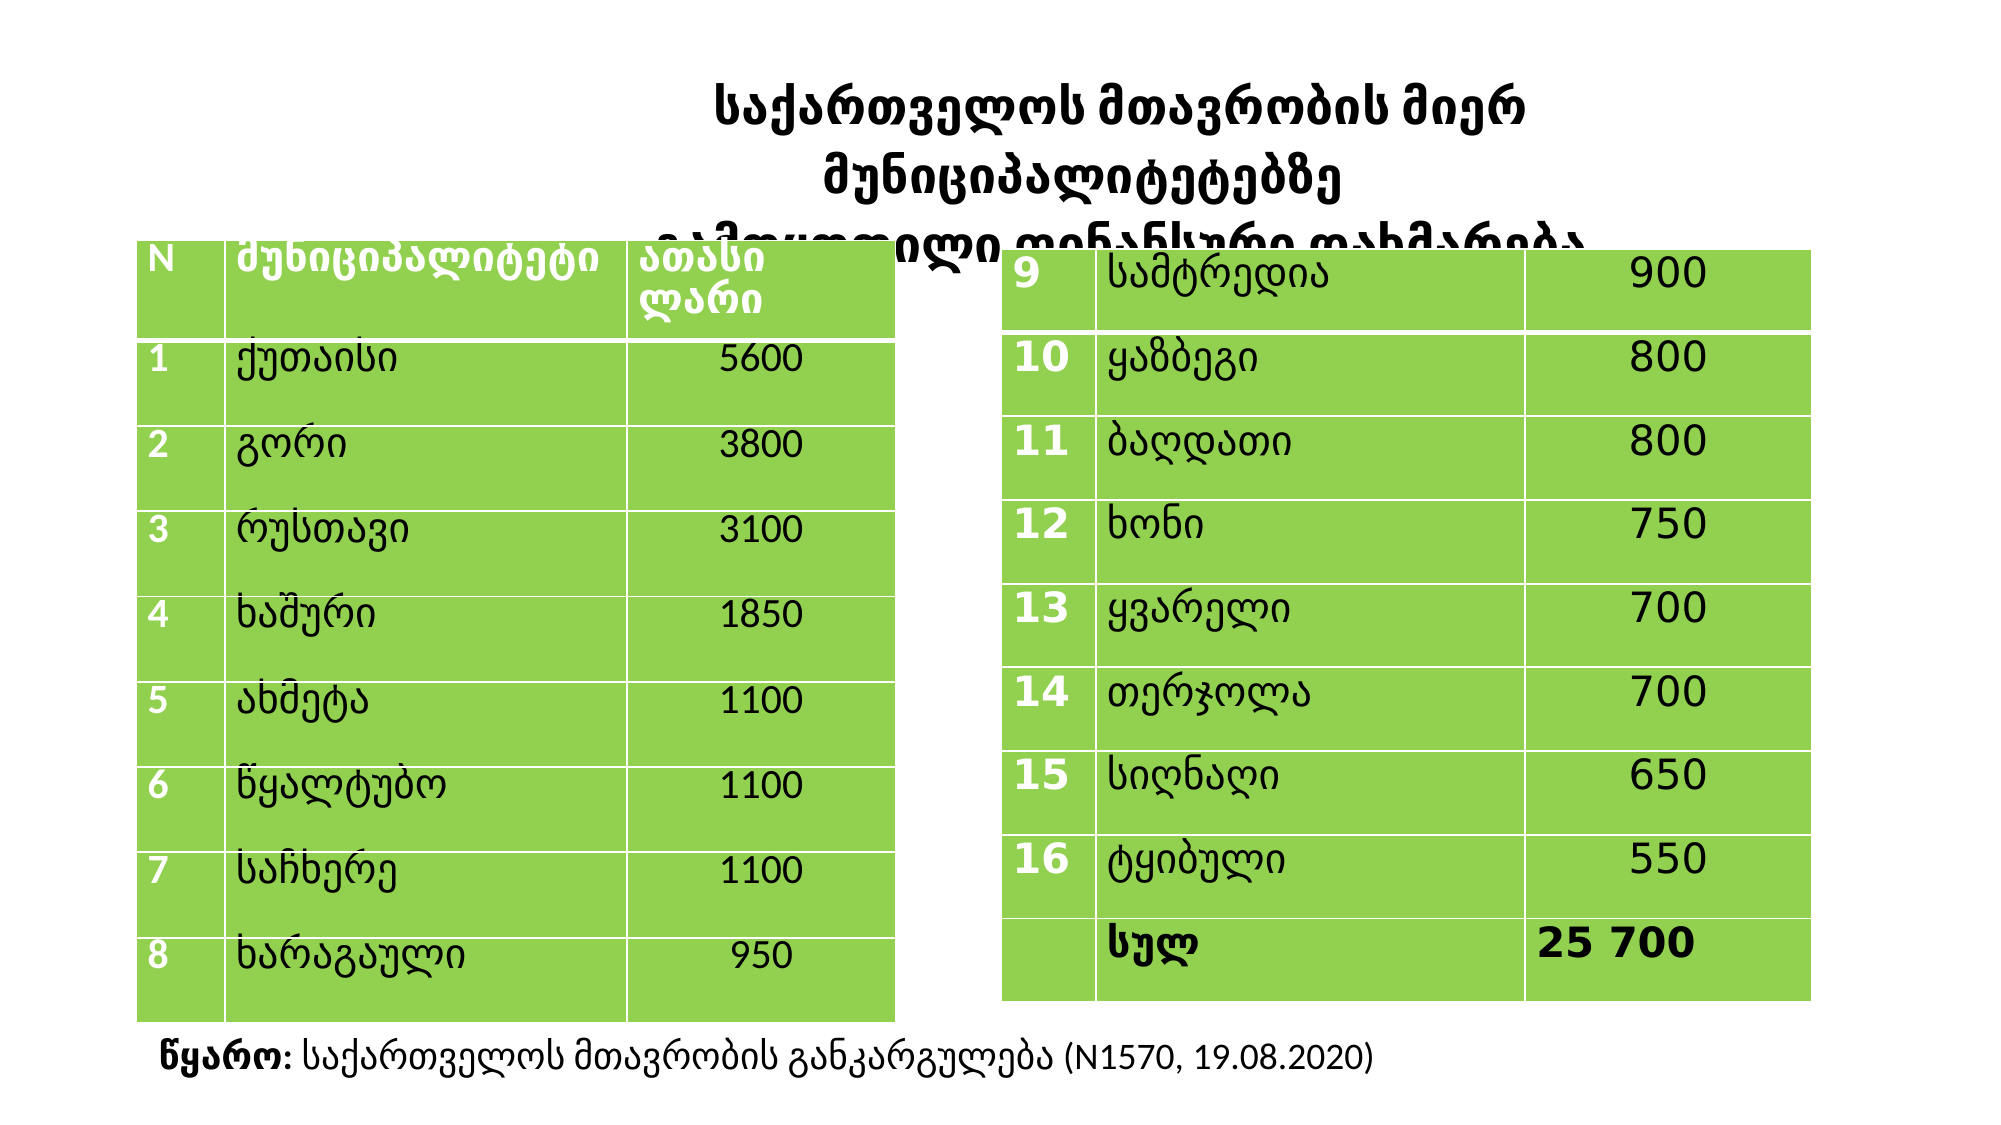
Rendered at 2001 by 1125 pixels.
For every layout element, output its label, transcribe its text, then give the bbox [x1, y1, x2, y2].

table_cell 25 700 [1526, 919, 1811, 1001]
table_cell 10 [1002, 335, 1095, 415]
table_cell 14 [1002, 668, 1095, 750]
text_box საქართველოს მთავრობის მიერ მუნიციპალიტეტებზე გამოყოფილი ფინანსური დახმარება [387, 57, 1780, 280]
table_header N [137, 241, 224, 338]
table_cell [1002, 919, 1095, 1001]
table_cell სიღნაღი [1097, 752, 1524, 834]
table_cell 750 [1526, 501, 1811, 583]
table_cell 7 [137, 853, 224, 937]
table_cell 5 [137, 683, 224, 766]
table_cell 3800 [628, 427, 895, 510]
table_cell წყალტუბო [226, 768, 626, 851]
table_header მუნიციპალიტეტი [226, 241, 626, 338]
table_cell 1100 [628, 768, 895, 851]
table_header 9 [1002, 250, 1095, 330]
table_cell 700 [1526, 668, 1811, 750]
table_cell 800 [1526, 335, 1811, 415]
table_cell 550 [1526, 836, 1811, 918]
table_cell სულ [1097, 919, 1524, 1001]
table_cell 4 [137, 597, 224, 681]
table_cell 6 [137, 768, 224, 851]
table_cell 1100 [628, 683, 895, 766]
table_cell ხარაგაული [226, 939, 626, 1022]
table_cell 1100 [628, 853, 895, 937]
table_cell ყაზბეგი [1097, 335, 1524, 415]
table_cell 650 [1526, 752, 1811, 834]
table_cell ხონი [1097, 501, 1524, 583]
table_cell 800 [1526, 417, 1811, 499]
table_cell 3100 [628, 512, 895, 596]
table_cell 13 [1002, 585, 1095, 666]
table_cell 950 [628, 939, 895, 1022]
table_cell თერჯოლა [1097, 668, 1524, 750]
table_cell 16 [1002, 836, 1095, 918]
table_cell 1 [137, 343, 224, 425]
table_cell 700 [1526, 585, 1811, 666]
table_cell 1850 [628, 597, 895, 681]
text_box წყარო: საქართველოს მთავრობის განკარგულება (N1570, 19.08.2020) [144, 1024, 1566, 1084]
table_cell 3 [137, 512, 224, 596]
table_cell საჩხერე [226, 853, 626, 937]
table_cell 11 [1002, 417, 1095, 499]
table_cell 2 [137, 427, 224, 510]
table_cell 5600 [628, 343, 895, 425]
table_cell ყვარელი [1097, 585, 1524, 666]
table_cell ქუთაისი [226, 343, 626, 425]
table_header სამტრედია [1097, 250, 1524, 330]
table_cell 12 [1002, 501, 1095, 583]
table_header ათასი ლარი [628, 241, 895, 338]
table_cell ტყიბული [1097, 836, 1524, 918]
table_cell 8 [137, 939, 224, 1022]
table_cell რუსთავი [226, 512, 626, 596]
table_cell გორი [226, 427, 626, 510]
table_header 900 [1526, 250, 1811, 330]
table_cell ბაღდათი [1097, 417, 1524, 499]
table_cell ახმეტა [226, 683, 626, 766]
table_cell 15 [1002, 752, 1095, 834]
table_cell ხაშური [226, 597, 626, 681]
